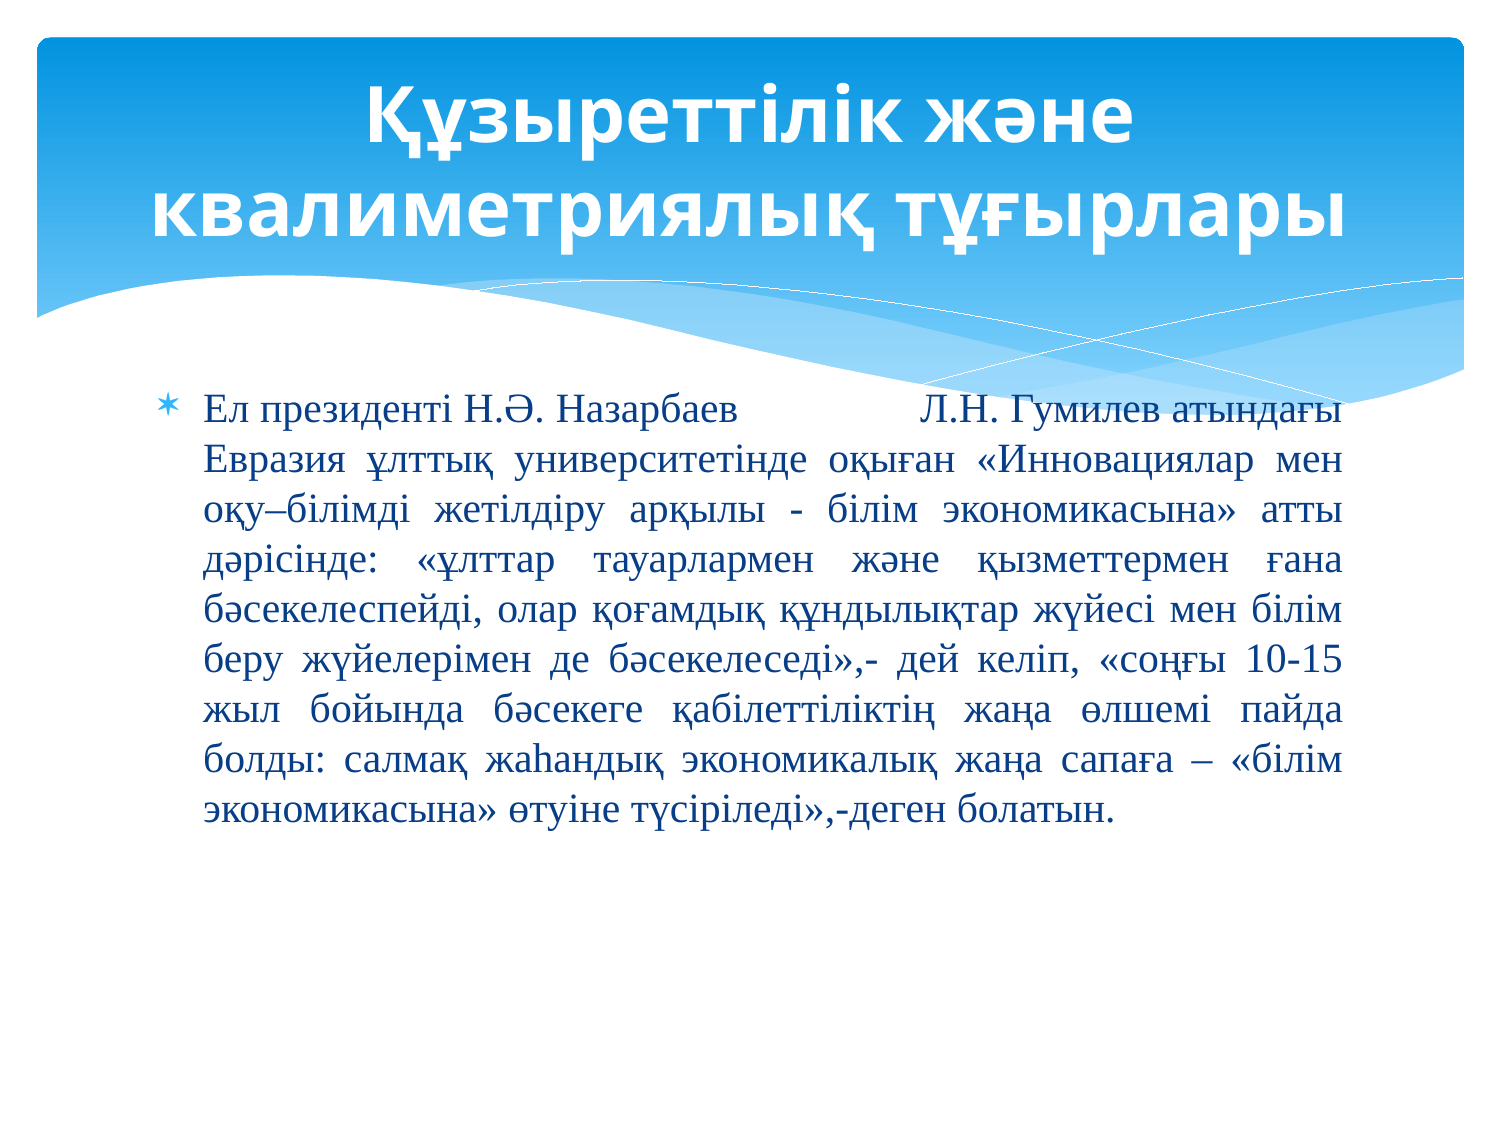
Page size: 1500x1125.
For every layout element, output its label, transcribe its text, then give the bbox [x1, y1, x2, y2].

title Құзыреттілік және квалиметриялық тұғырлары [75, 55, 1425, 261]
list Ел президенті Н.Ә. Назарбаев Л.Н. Гумилев атындағы Евразия ұлттық университетінде оқыған «Инновациялар мен оқу–білімді жетілдіру арқылы - білім экономикасына» атты дәрісінде: «ұлттар тауарлармен және қызметтермен ғана бәсекелеспейді, олар қоғамдық құндылықтар жүйесі мен білім беру жүйелерімен де бәсекелеседі»,- дей келіп, «соңғы 10-15 жыл бойында бәсекеге қабілеттіліктің жаңа өлшемі пайда болды: салмақ жаhандық экономикалық жаңа сапаға – «білім экономикасына» өтуіне түсіріледі»,-деген болатын. [143, 314, 1359, 1005]
